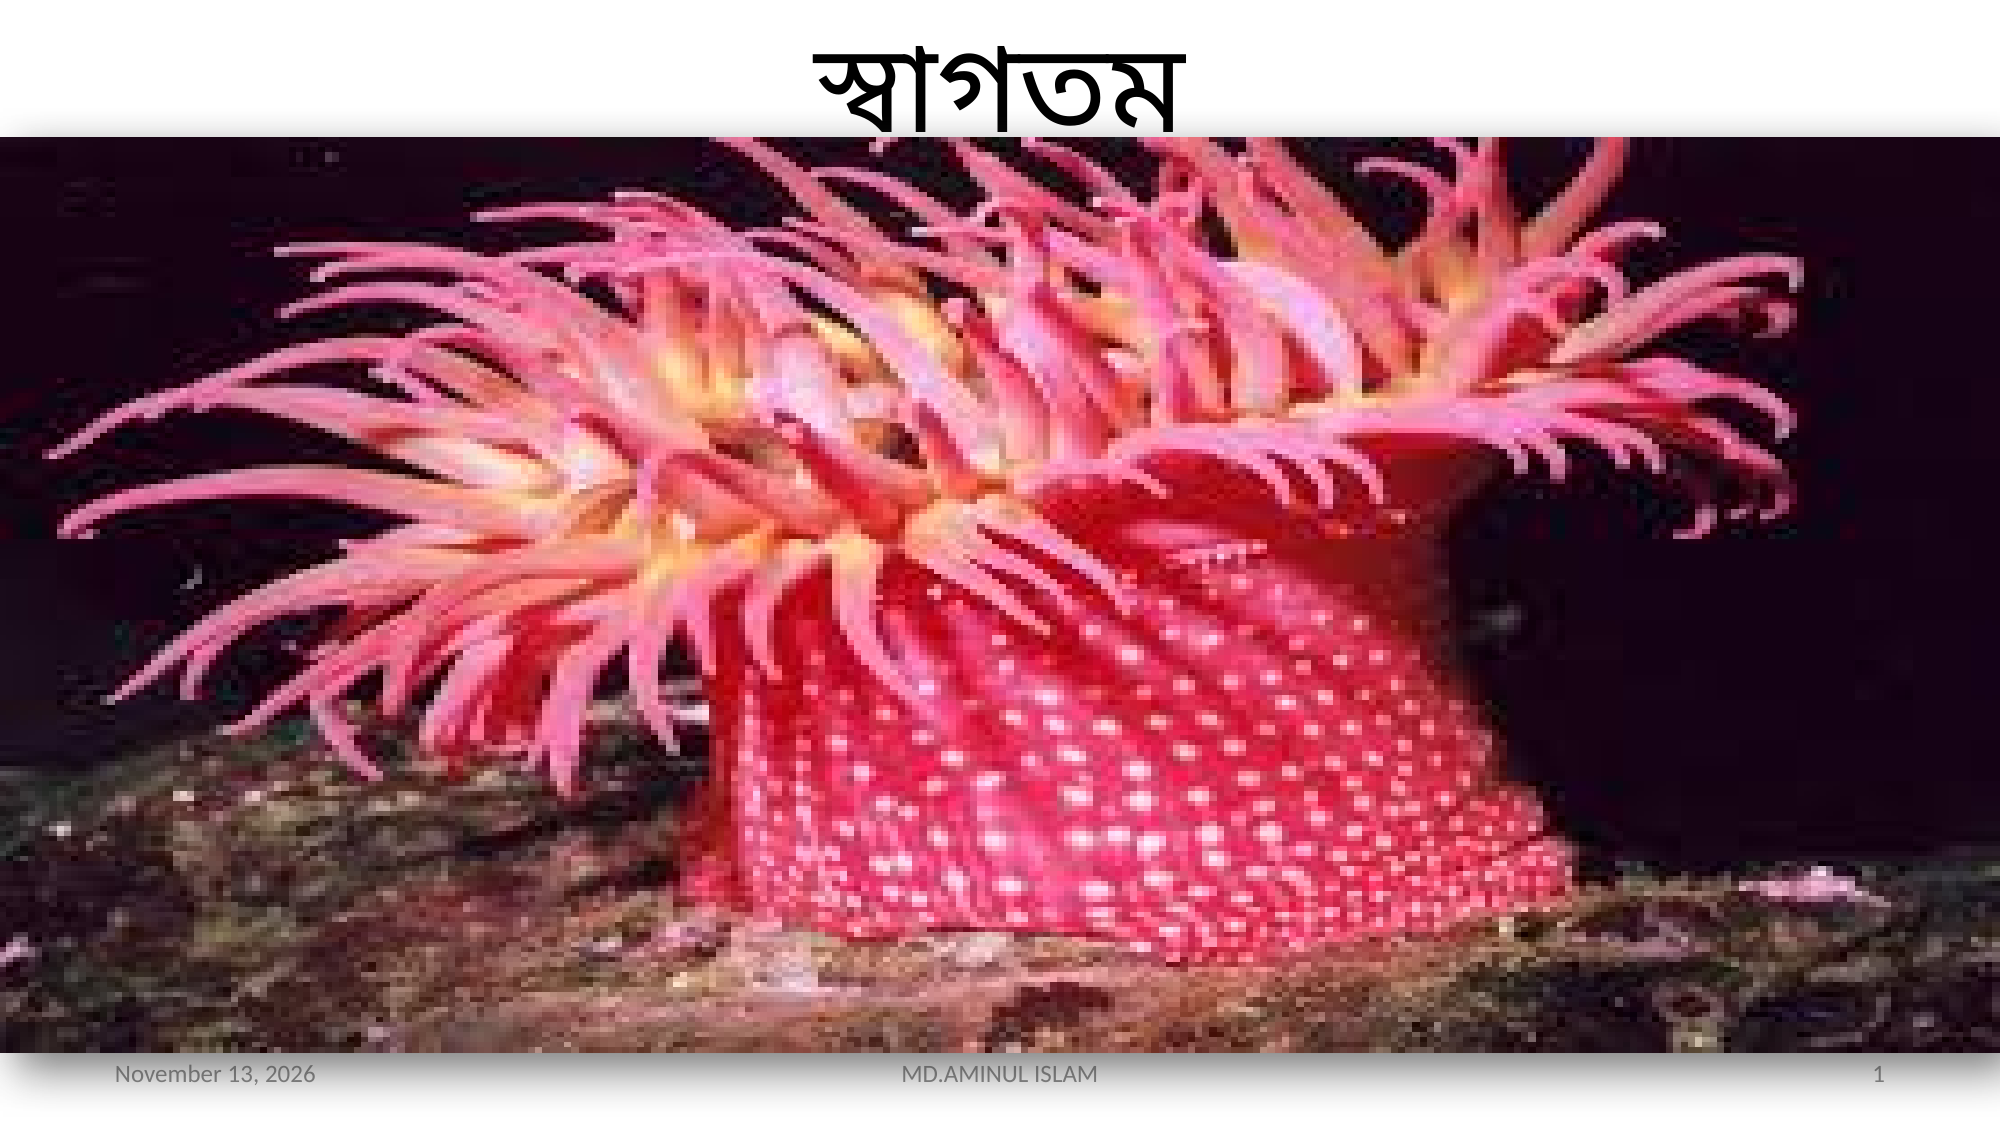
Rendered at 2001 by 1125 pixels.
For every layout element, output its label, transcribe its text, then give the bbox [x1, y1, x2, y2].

slide_number 1 [1433, 1064, 1900, 1103]
text_box স্বাগতম [618, 0, 1382, 118]
picture [0, 137, 2000, 1053]
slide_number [99, 1064, 567, 1103]
footer MD.AMINUL ISLAM [683, 1064, 1317, 1103]
